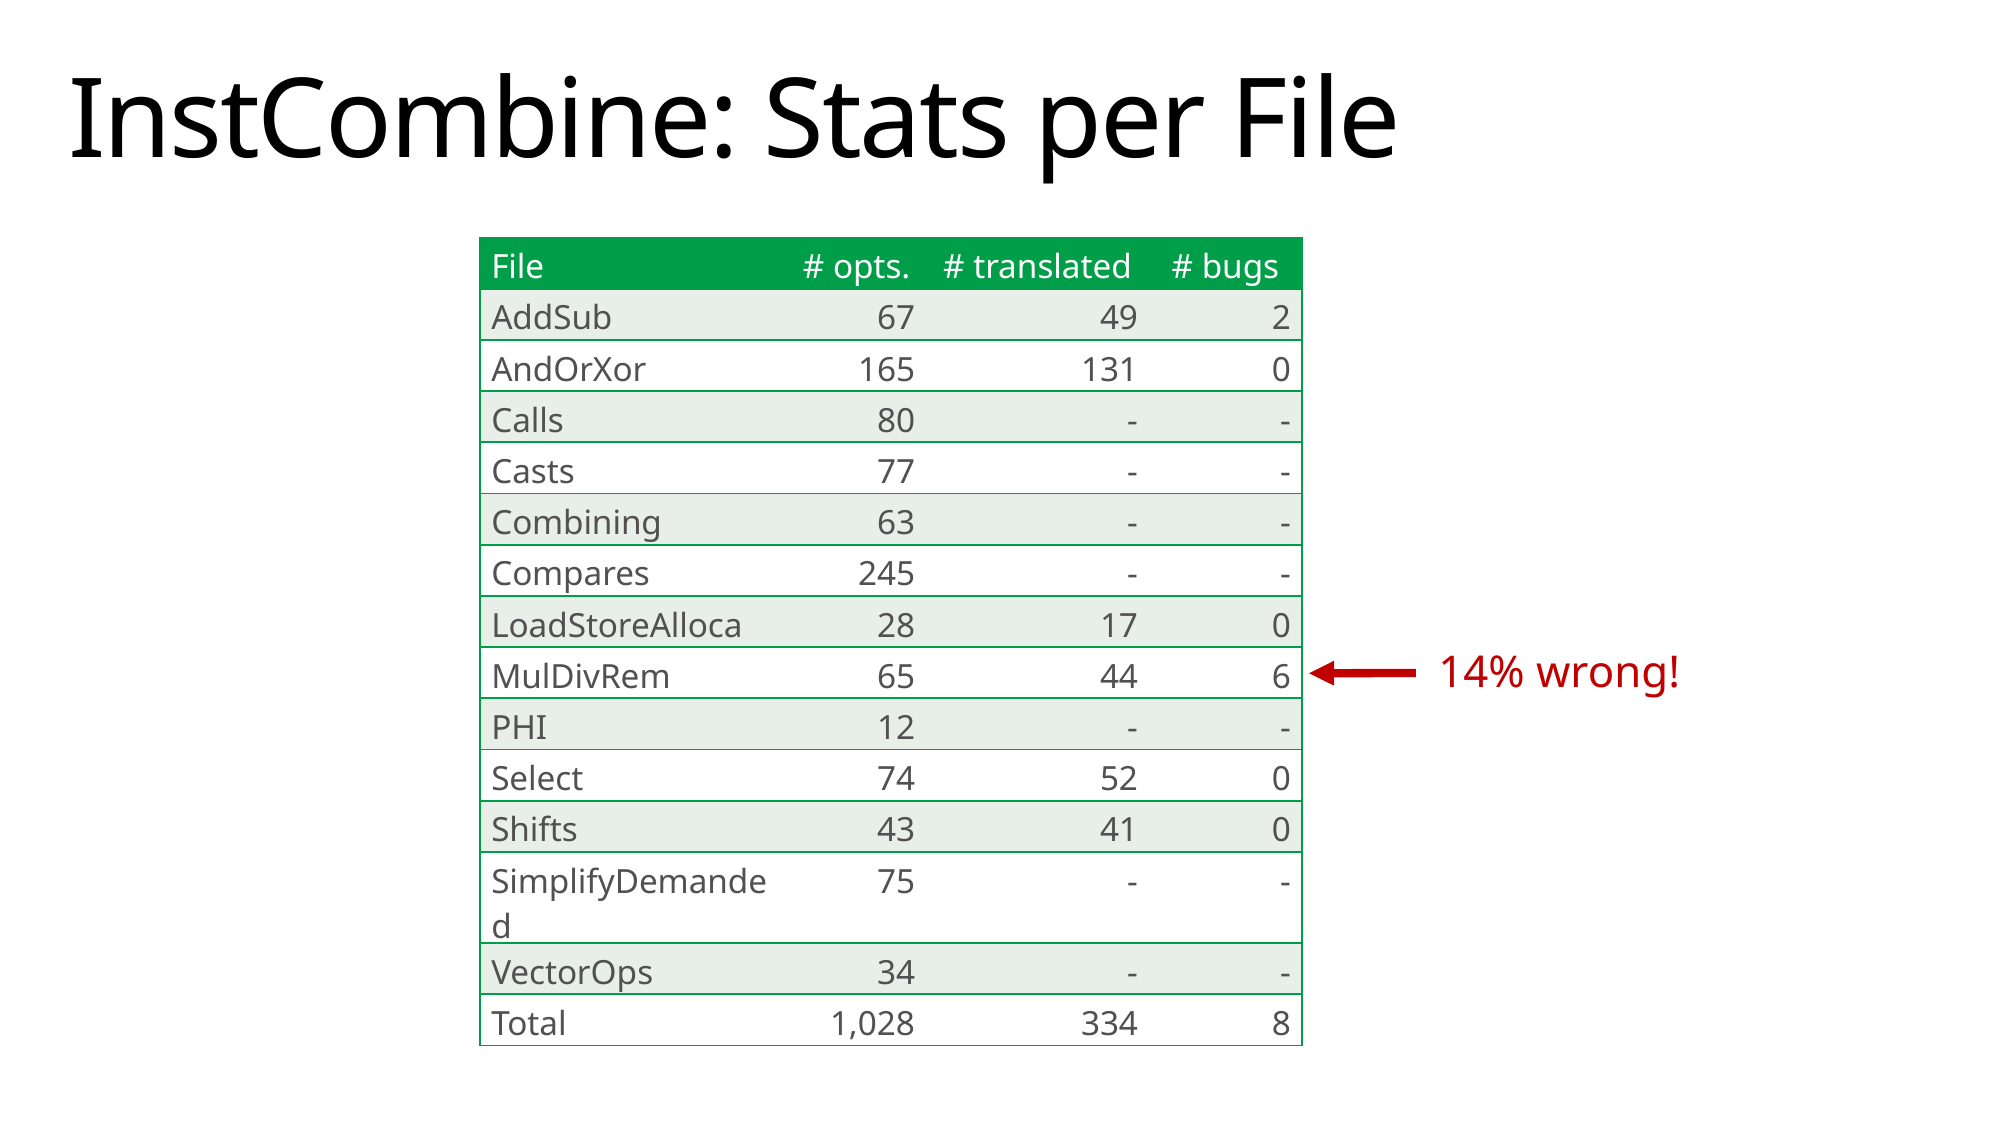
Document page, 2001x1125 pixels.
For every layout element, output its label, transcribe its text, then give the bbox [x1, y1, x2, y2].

table_cell 17 [926, 597, 1149, 646]
table_cell 41 [926, 802, 1149, 851]
table_cell - [1149, 546, 1301, 595]
table_cell - [926, 443, 1149, 493]
table_cell 6 [1149, 648, 1301, 697]
table_cell 1,028 [788, 995, 926, 1045]
table_cell - [926, 699, 1149, 749]
table_cell - [926, 494, 1149, 544]
table_cell Total [481, 995, 788, 1045]
table_cell 0 [1149, 750, 1301, 800]
table_cell Shifts [481, 802, 788, 851]
table_cell SimplifyDemanded [481, 853, 788, 942]
table_cell 0 [1149, 597, 1301, 646]
table_cell - [1149, 392, 1301, 441]
table_cell - [926, 392, 1149, 441]
table_cell 165 [788, 341, 926, 390]
table_cell Combining [481, 494, 788, 544]
table_cell AndOrXor [481, 341, 788, 390]
table_cell - [1149, 944, 1301, 993]
table_cell 0 [1149, 341, 1301, 390]
table_cell MulDivRem [481, 648, 788, 697]
table_cell 43 [788, 802, 926, 851]
table_cell - [1149, 699, 1301, 749]
table_header # translated [926, 238, 1149, 288]
table_cell 131 [926, 341, 1149, 390]
table_cell - [926, 944, 1149, 993]
table_cell - [1149, 853, 1301, 942]
title InstCombine: Stats per File [44, 47, 1957, 196]
table_cell VectorOps [481, 944, 788, 993]
table_header # bugs [1149, 238, 1301, 288]
table_cell 2 [1149, 290, 1301, 339]
text_box 14% wrong! [1415, 631, 1706, 715]
table_cell 44 [926, 648, 1149, 697]
table_cell 28 [788, 597, 926, 646]
table_cell 334 [926, 995, 1149, 1045]
table_cell 8 [1149, 995, 1301, 1045]
table_cell - [926, 853, 1149, 942]
table_cell 12 [788, 699, 926, 749]
table_cell 34 [788, 944, 926, 993]
table_cell AddSub [481, 290, 788, 339]
table_header File [481, 238, 788, 288]
table_cell 65 [788, 648, 926, 697]
table_cell - [1149, 443, 1301, 493]
table_cell Select [481, 750, 788, 800]
table_cell PHI [481, 699, 788, 749]
table_cell - [1149, 494, 1301, 544]
table_cell 74 [788, 750, 926, 800]
table_header # opts. [788, 238, 926, 288]
table_cell 245 [788, 546, 926, 595]
table_cell 49 [926, 290, 1149, 339]
table_cell 77 [788, 443, 926, 493]
table_cell LoadStoreAlloca [481, 597, 788, 646]
table_cell 63 [788, 494, 926, 544]
table_cell 52 [926, 750, 1149, 800]
table_cell 67 [788, 290, 926, 339]
table_cell 75 [788, 853, 926, 942]
table_cell Compares [481, 546, 788, 595]
table_cell 80 [788, 392, 926, 441]
table_cell Calls [481, 392, 788, 441]
table_cell Casts [481, 443, 788, 493]
table_cell - [926, 546, 1149, 595]
table_cell 0 [1149, 802, 1301, 851]
